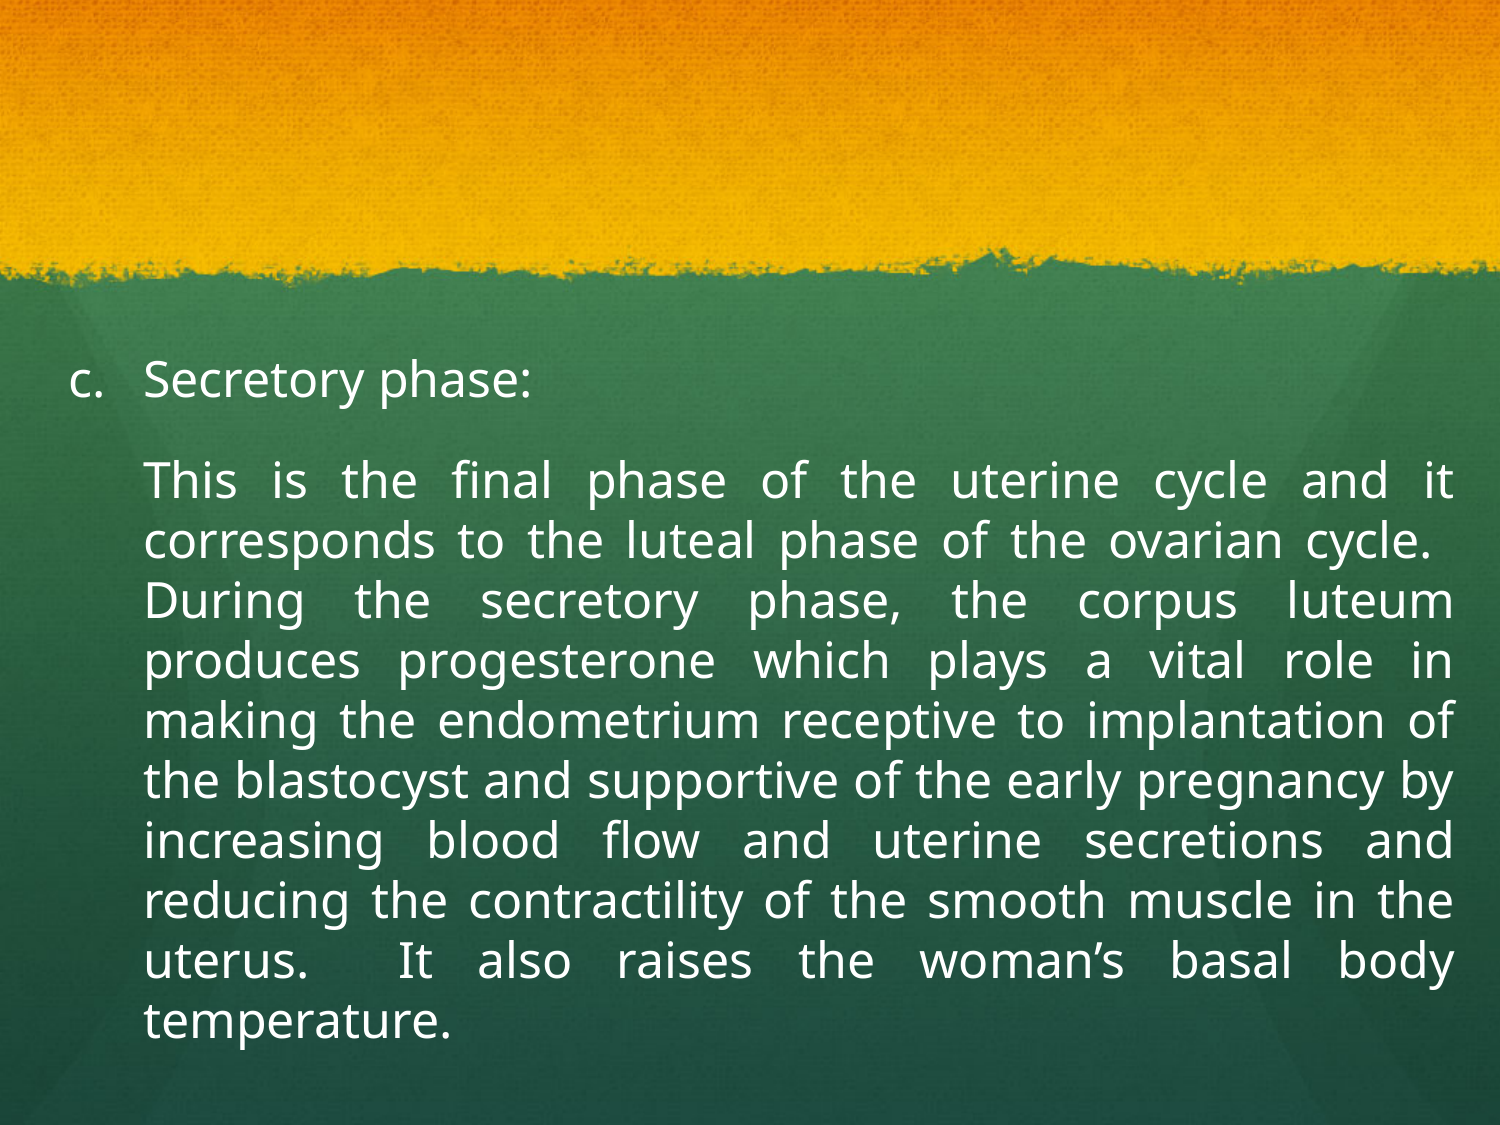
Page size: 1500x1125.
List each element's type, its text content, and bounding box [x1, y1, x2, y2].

list Secretory phase: This is the final phase of the uterine cycle and it corresponds to the luteal phase of the ovarian cycle. During the secretory phase, the corpus luteum produces progesterone which plays a vital role in making the endometrium receptive to implantation of the blastocyst and supportive of the early pregnancy by increasing blood flow and uterine secretions and reducing the contractility of the smooth muscle in the uterus. It also raises the woman’s basal body temperature. [53, 339, 1471, 1026]
picture [0, 0, 1500, 1125]
